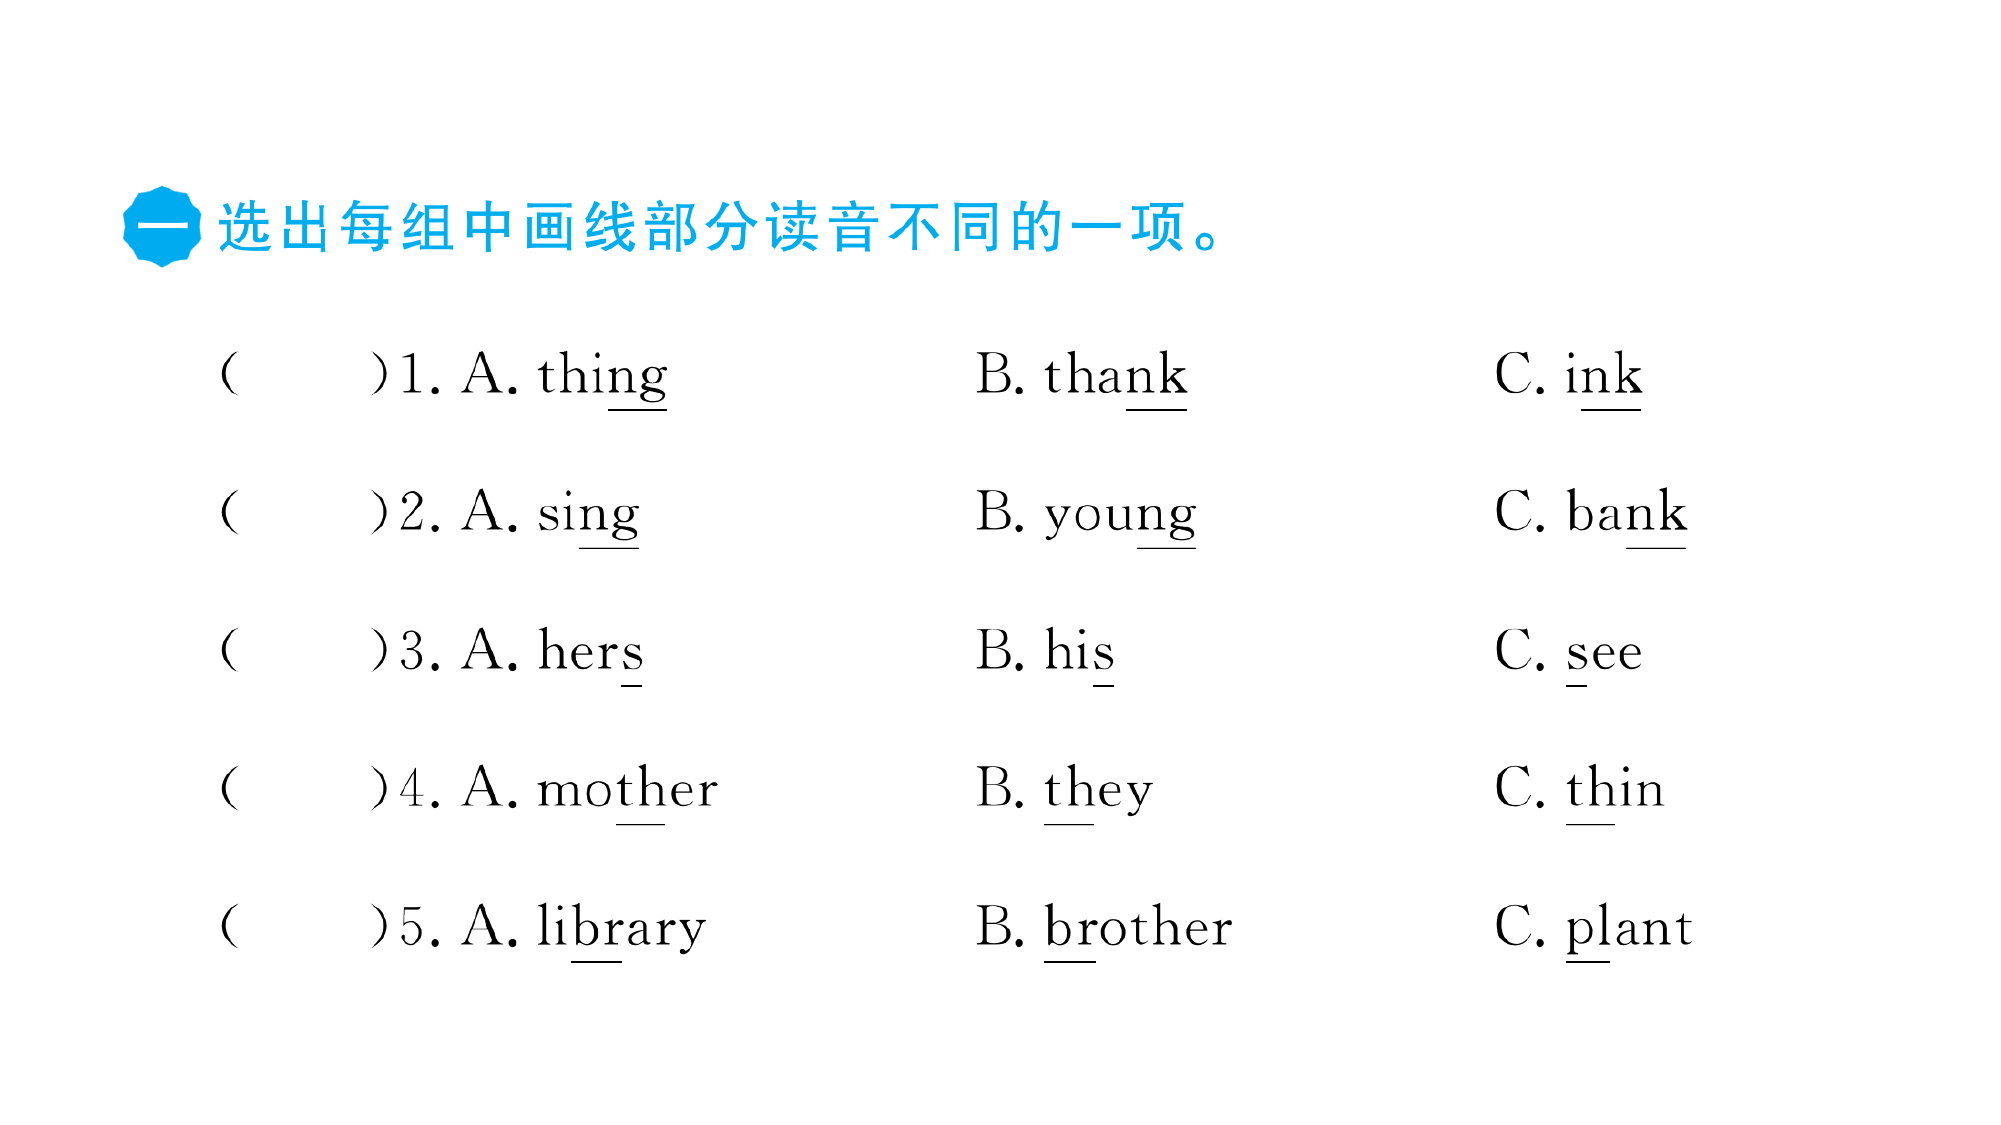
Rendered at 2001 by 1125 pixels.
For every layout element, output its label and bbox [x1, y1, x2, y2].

picture [118, 177, 2000, 1021]
